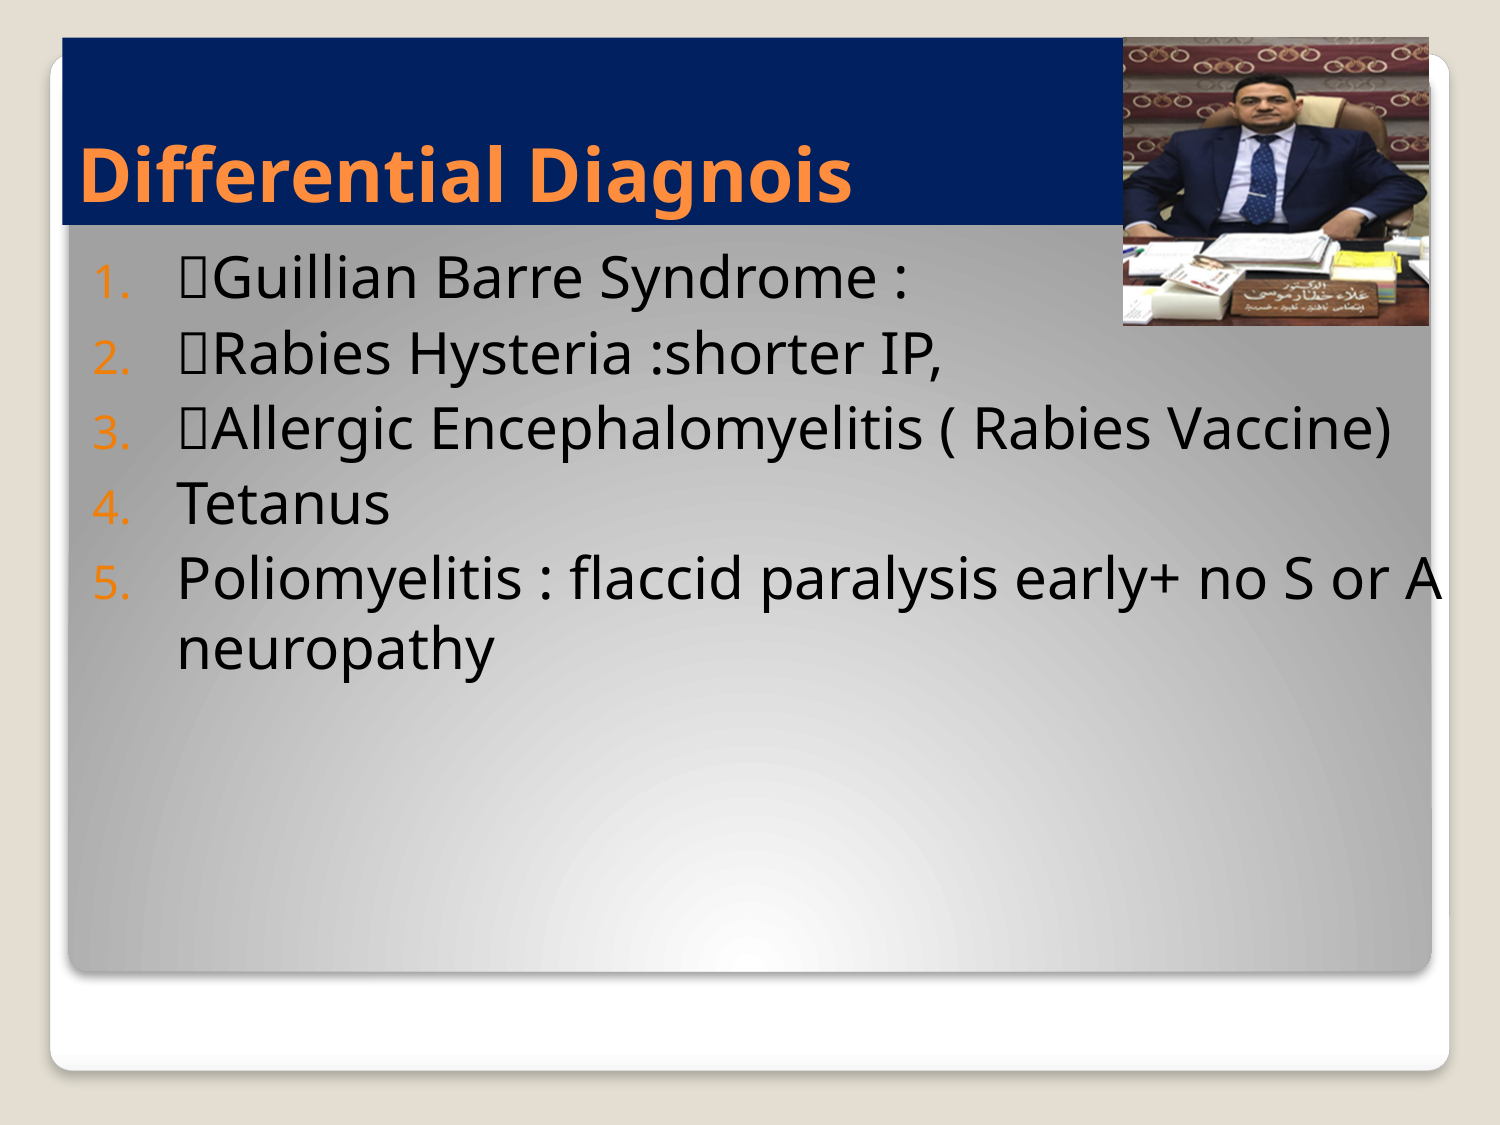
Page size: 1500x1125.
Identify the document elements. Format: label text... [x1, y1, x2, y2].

title Differential Diagnois [62, 37, 1123, 225]
list Guillian Barre Syndrome : Rabies Hysteria :shorter IP, Allergic Encephalomyelitis ( Rabies Vaccine) Tetanus Poliomyelitis : flaccid paralysis early+ no S or A neuropathy [62, 225, 1500, 1038]
picture [1123, 37, 1429, 326]
